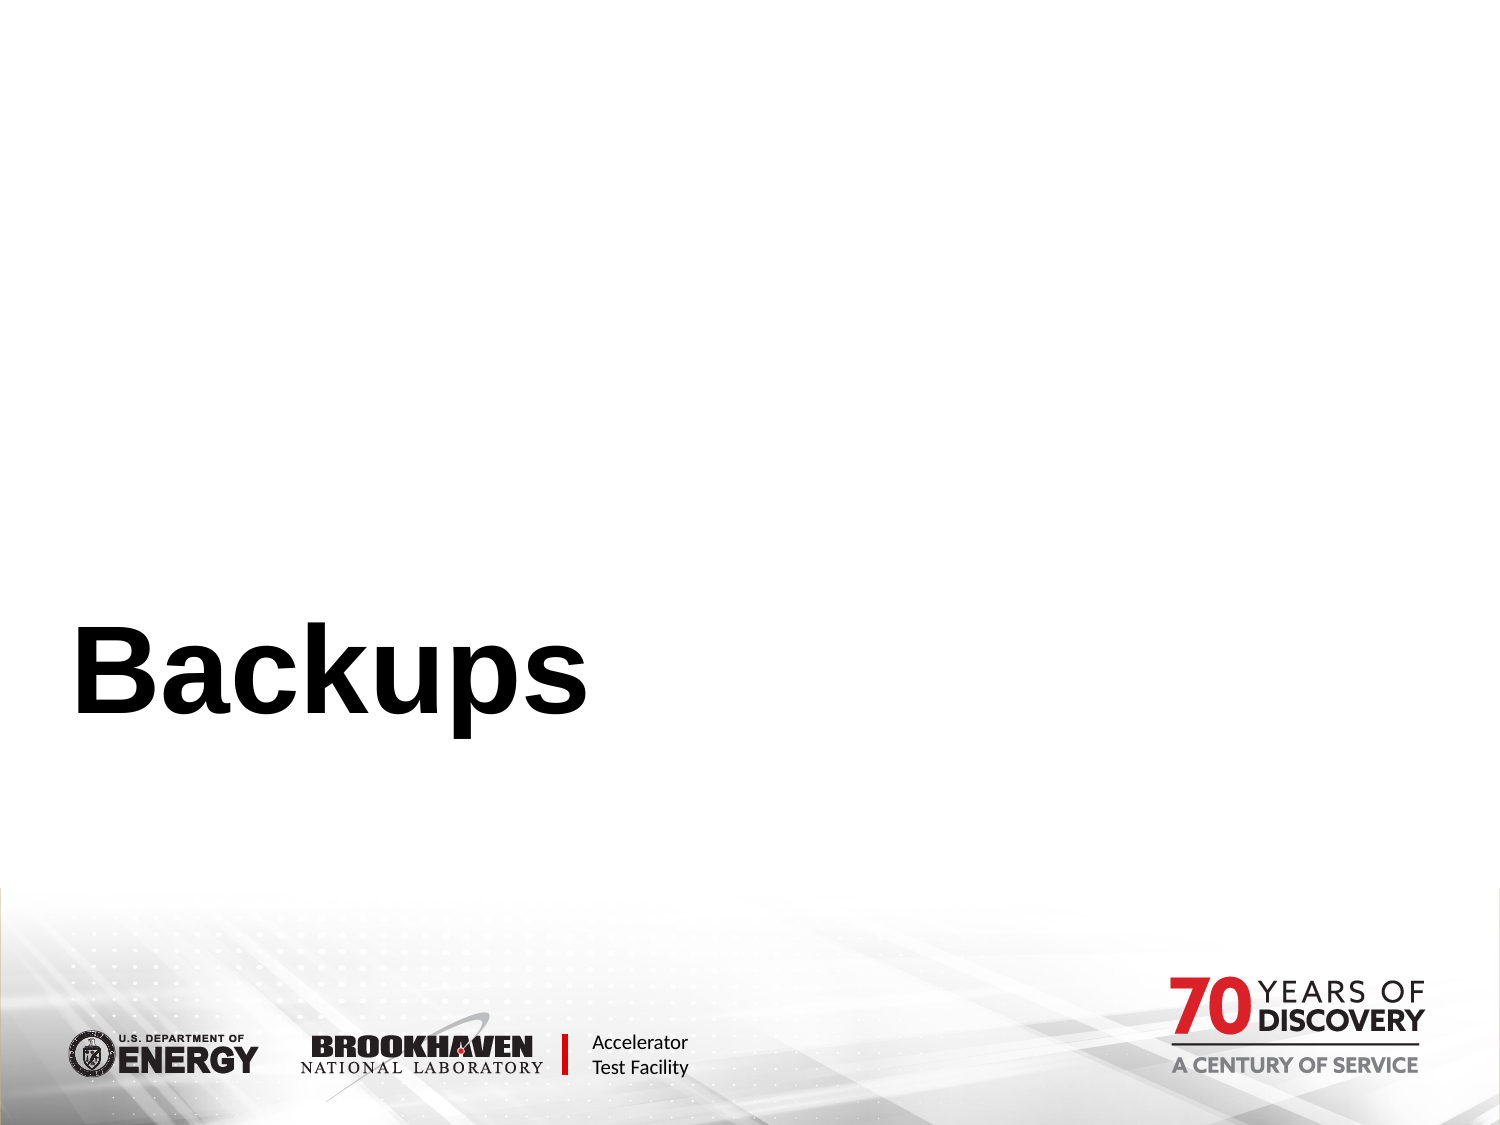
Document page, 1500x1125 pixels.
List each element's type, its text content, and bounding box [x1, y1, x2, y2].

title Backups [55, 280, 1425, 749]
picture [0, 0, 1500, 1125]
